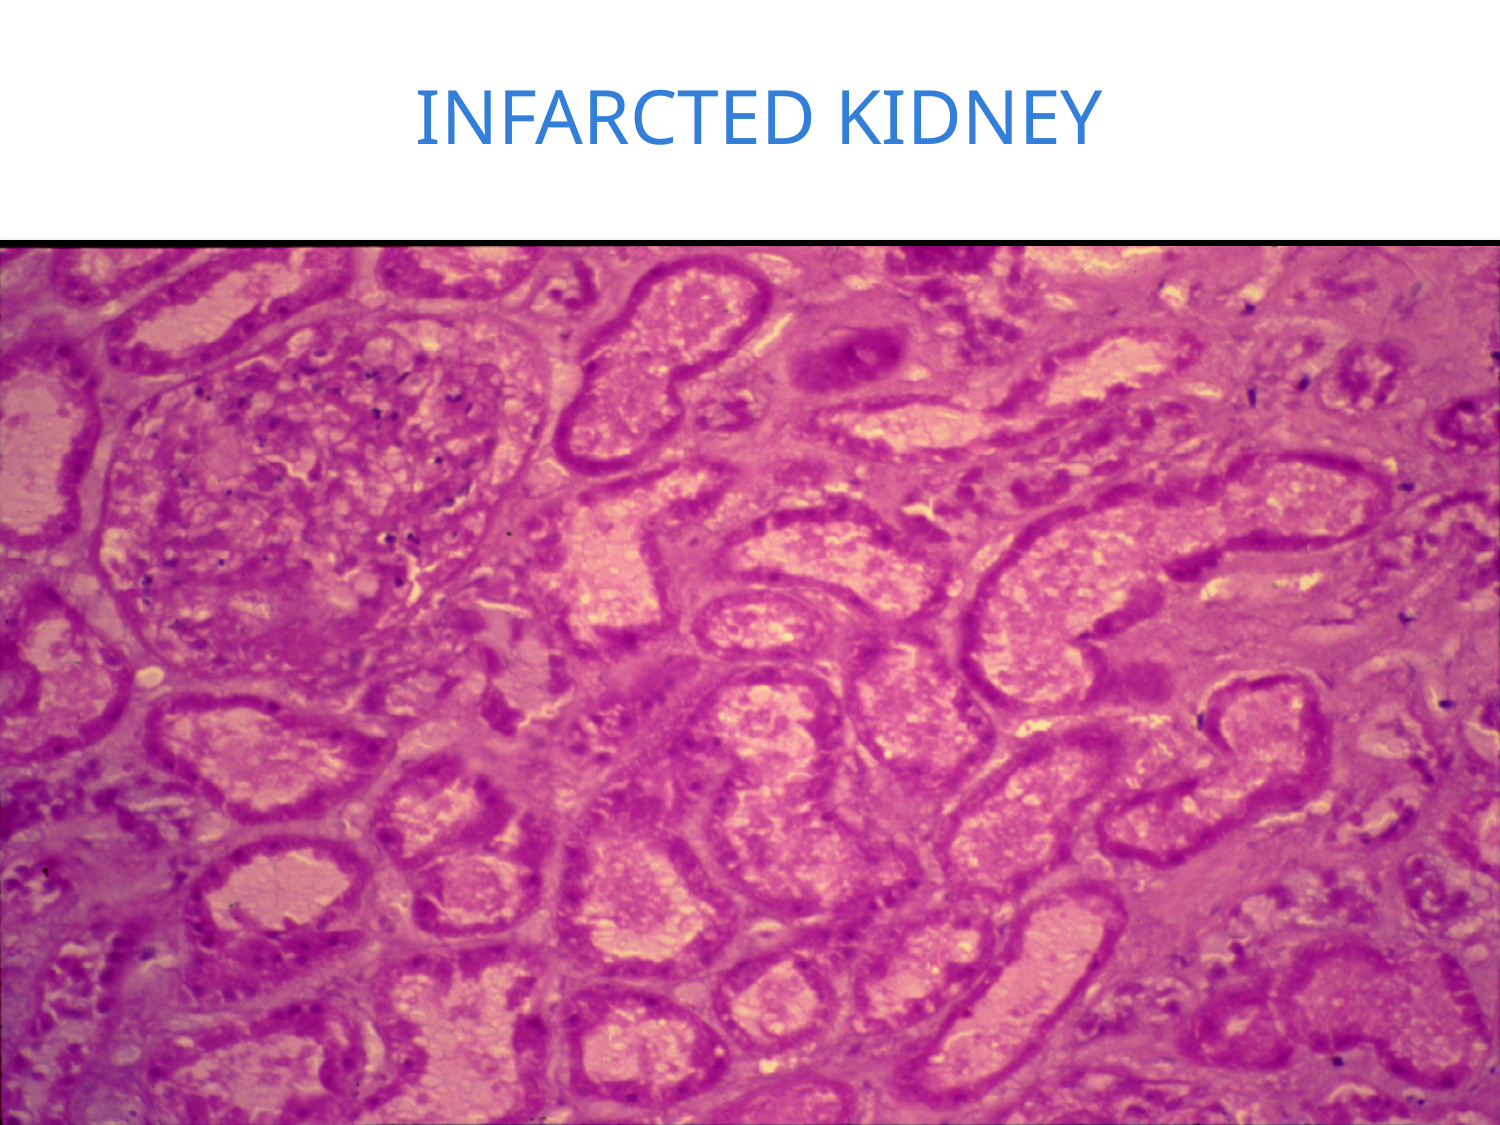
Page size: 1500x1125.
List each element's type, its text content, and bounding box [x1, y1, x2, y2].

title INFARCTED KIDNEY [0, 0, 1500, 231]
picture [0, 245, 1500, 1125]
